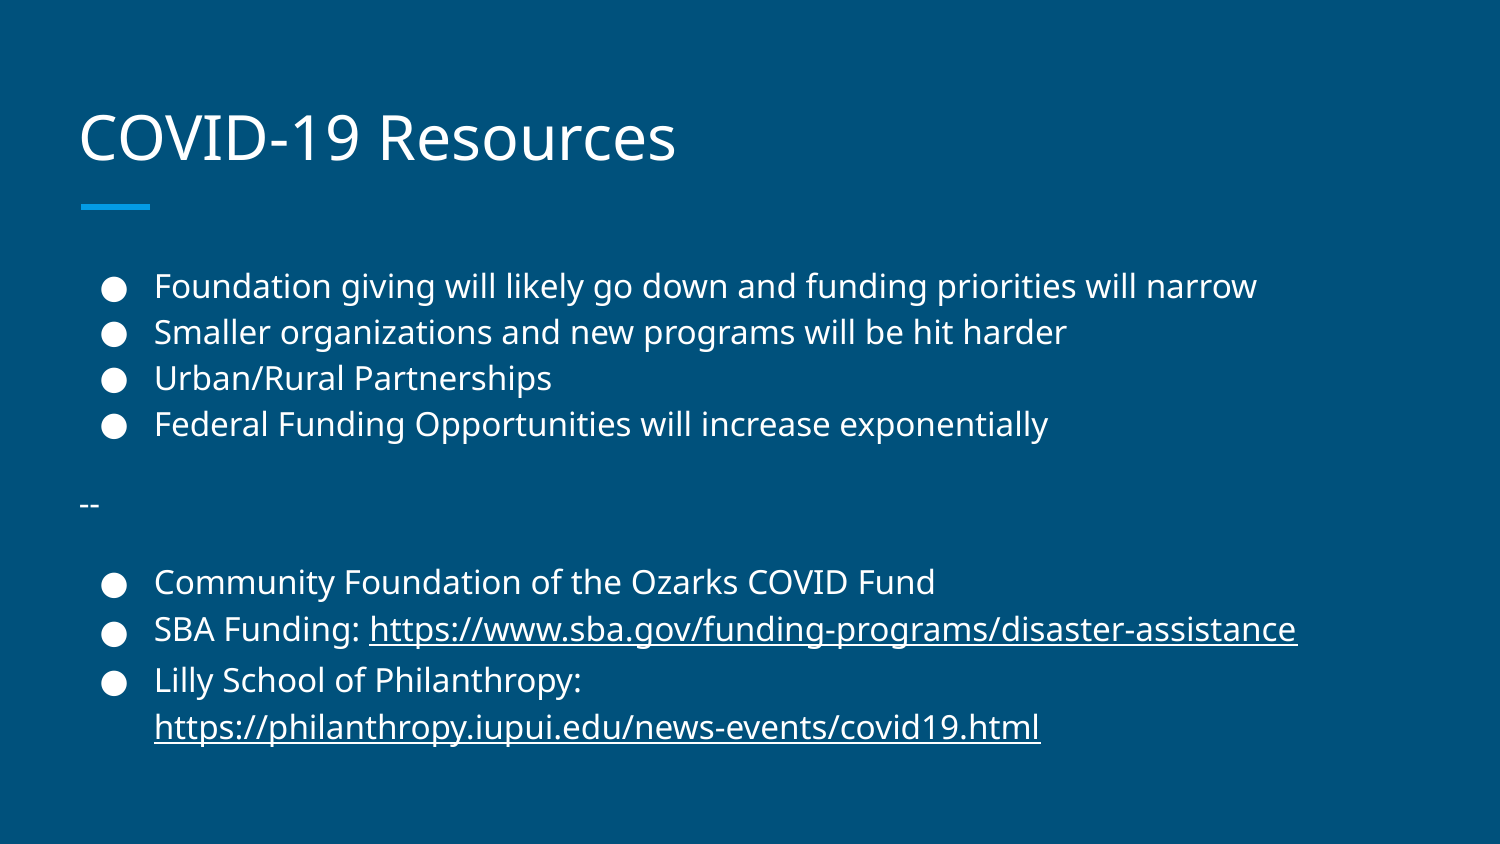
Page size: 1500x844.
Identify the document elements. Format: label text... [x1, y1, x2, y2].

title COVID-19 Resources [63, 75, 1437, 188]
list Foundation giving will likely go down and funding priorities will narrow Smaller organizations and new programs will be hit harder Urban/Rural Partnerships Federal Funding Opportunities will increase exponentially -- Community Foundation of the Ozarks COVID Fund SBA Funding: https://www.sba.gov/funding-programs/disaster-assistance Lilly School of Philanthropy: https://philanthropy.iupui.edu/news-events/covid19.html [63, 244, 1437, 750]
